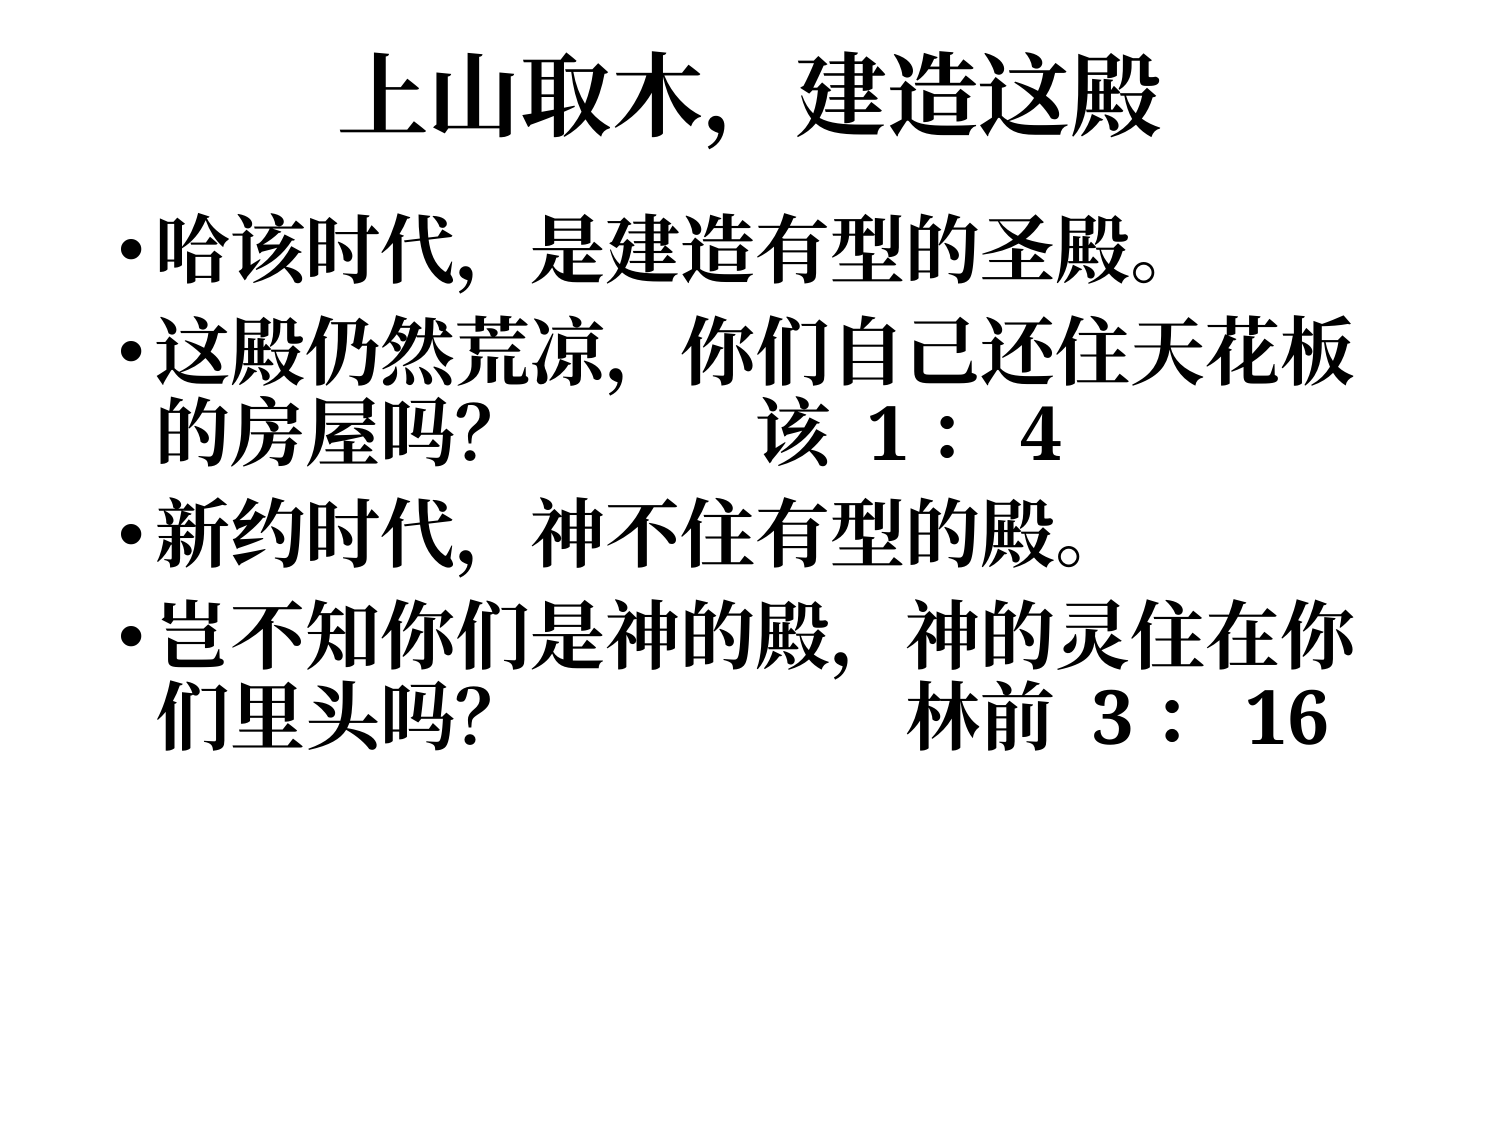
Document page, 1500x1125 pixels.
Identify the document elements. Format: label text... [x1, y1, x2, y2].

title 上山取木，建造这殿 [103, 27, 1397, 172]
list 哈该时代，是建造有型的圣殿。 这殿仍然荒凉，你们自己还住天花板的房屋吗？ 该 1：4 新约时代，神不住有型的殿。 岂不知你们是神的殿，神的灵住在你们里头吗？ 林前 3：16 [103, 205, 1397, 1014]
